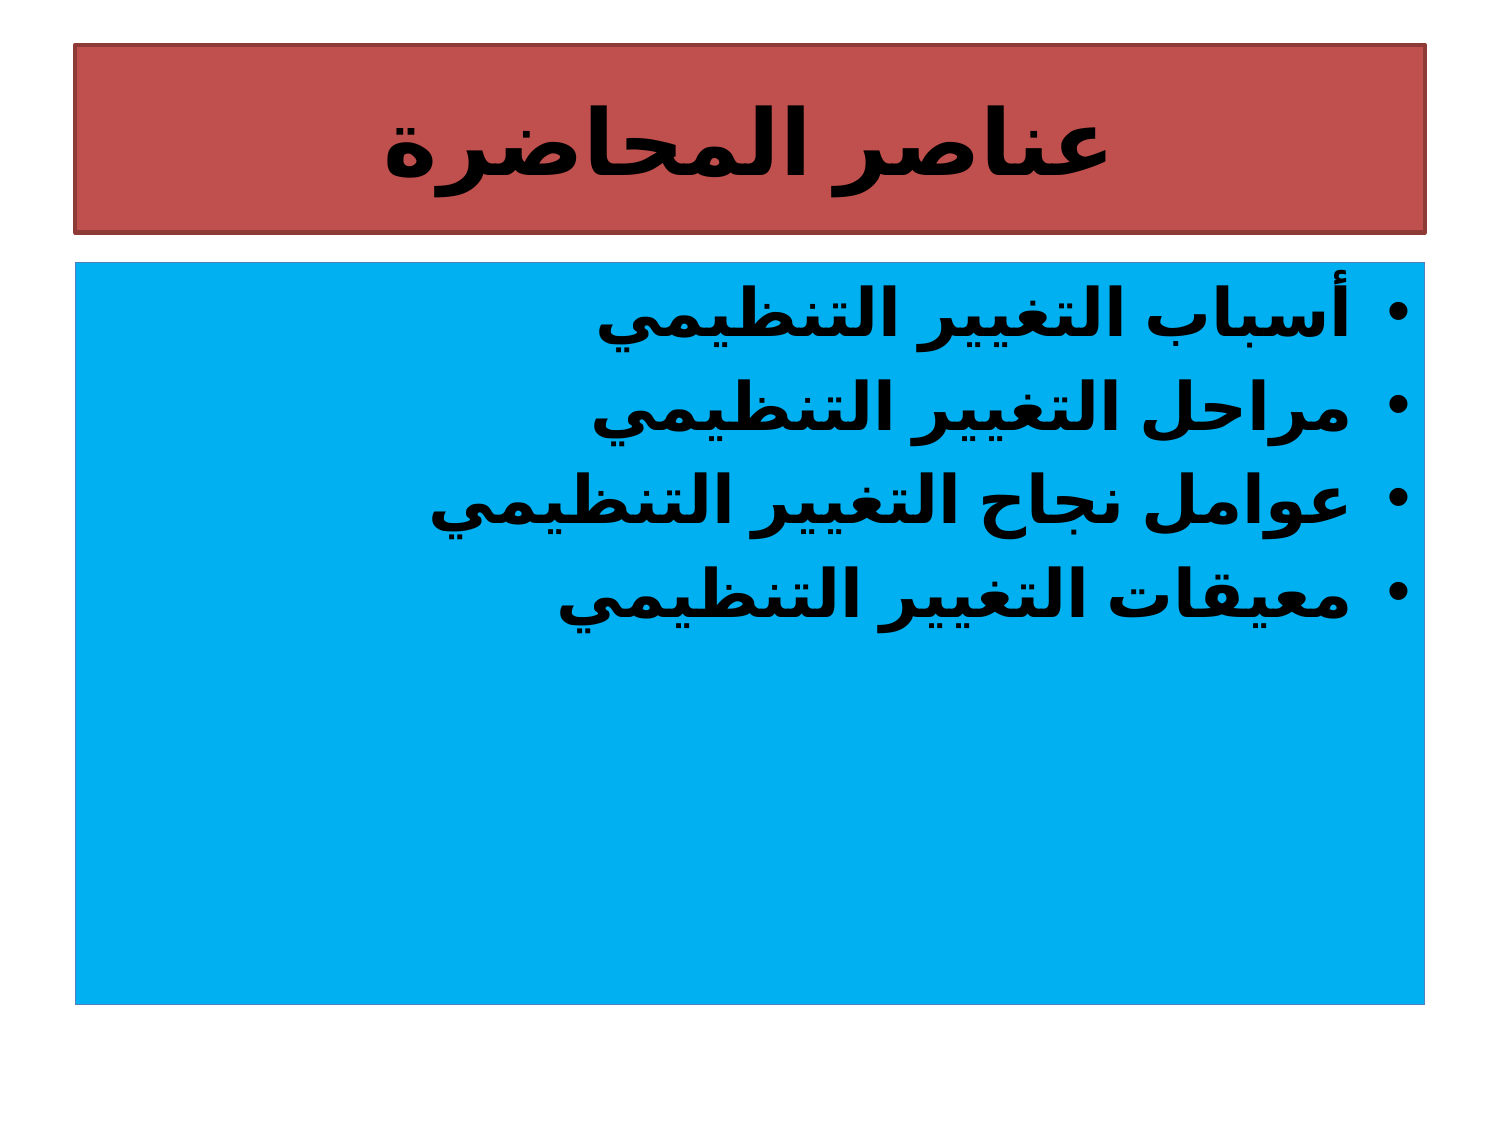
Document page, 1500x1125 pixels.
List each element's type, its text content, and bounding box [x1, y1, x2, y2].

title عناصر المحاضرة [73, 43, 1427, 235]
list أسباب التغيير التنظيمي مراحل التغيير التنظيمي عوامل نجاح التغيير التنظيمي معيقات التغيير التنظيمي [75, 262, 1425, 1005]
